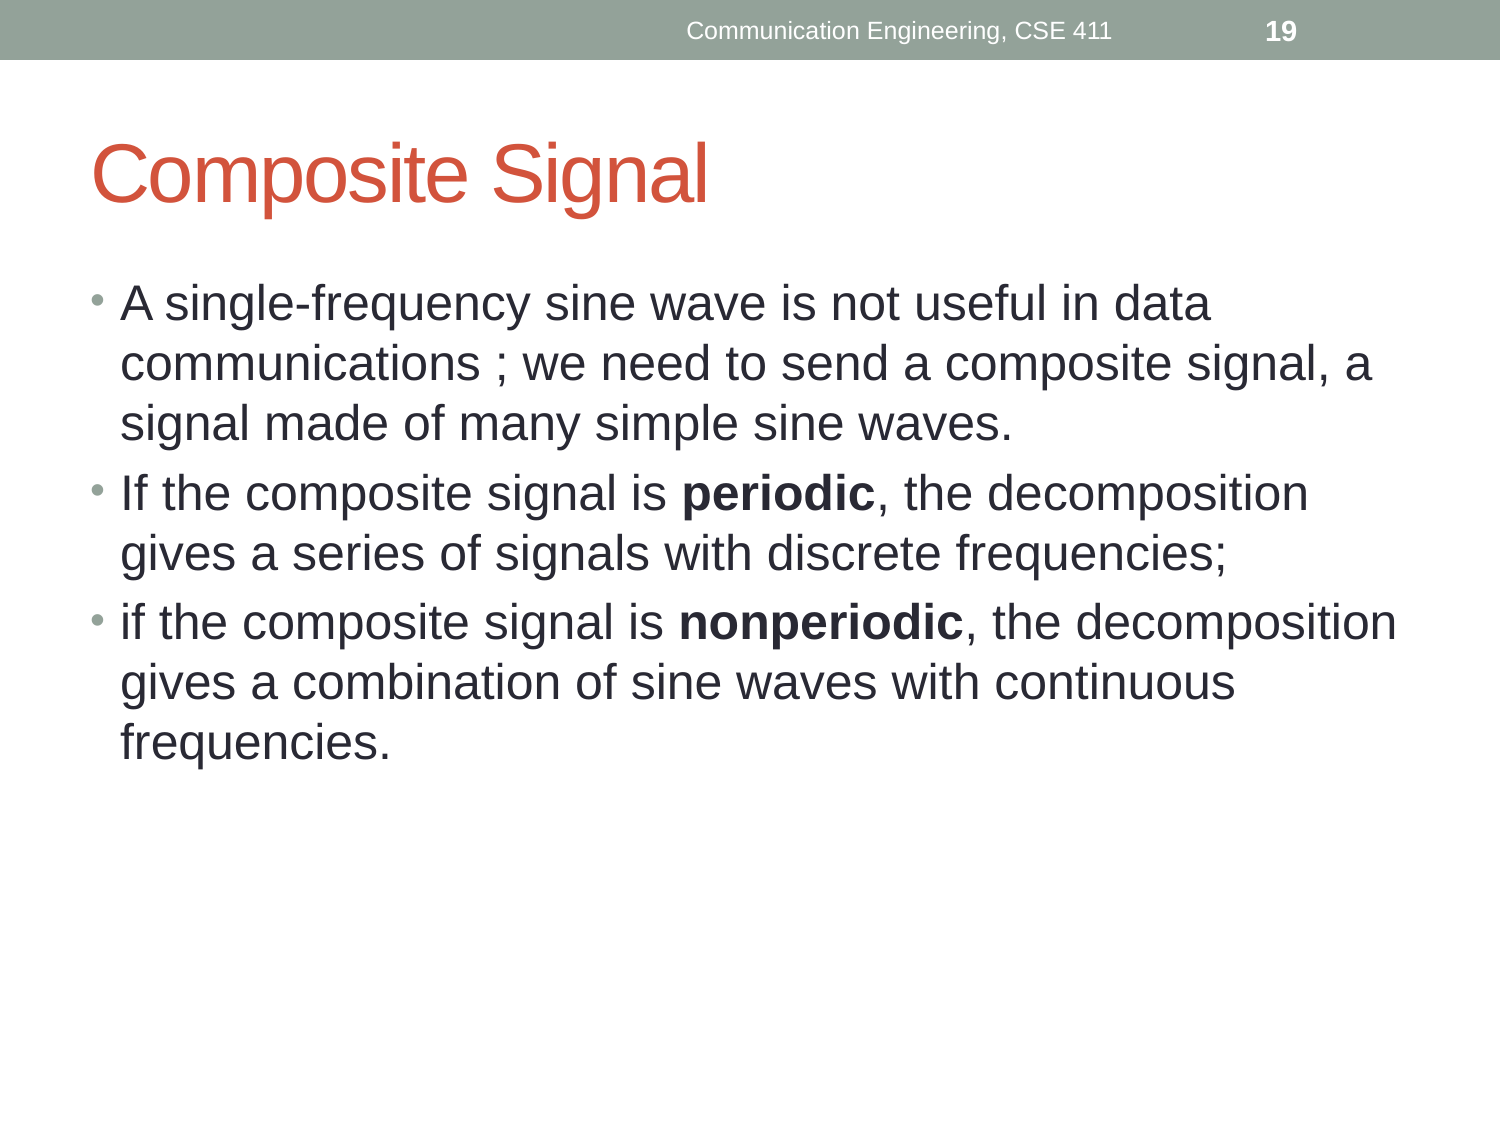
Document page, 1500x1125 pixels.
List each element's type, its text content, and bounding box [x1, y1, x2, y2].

text_box 19 [1250, 3, 1425, 57]
text_box Communication Engineering, CSE 411 [562, 3, 1238, 57]
list A single-frequency sine wave is not useful in data communications ; we need to send a composite signal, a signal made of many simple sine waves. If the composite signal is periodic, the decomposition gives a series of signals with discrete frequencies; if the composite signal is nonperiodic, the decomposition gives a combination of sine waves with continuous frequencies. [75, 262, 1425, 1063]
title Composite Signal [75, 87, 1425, 250]
